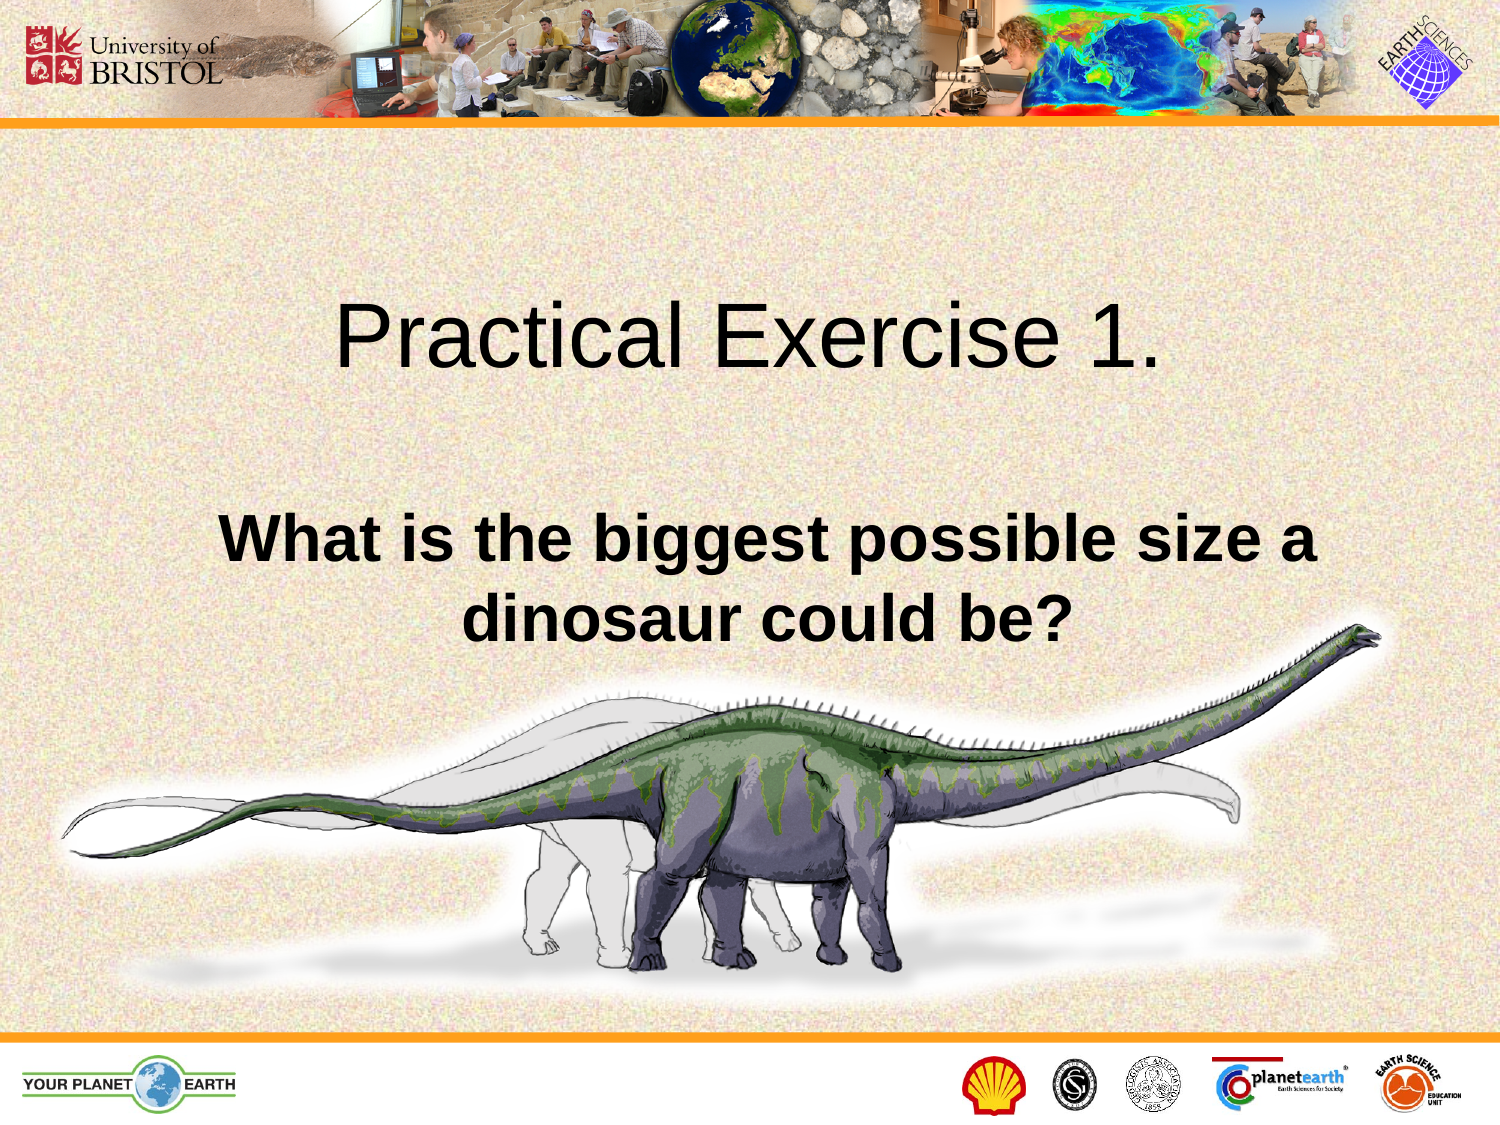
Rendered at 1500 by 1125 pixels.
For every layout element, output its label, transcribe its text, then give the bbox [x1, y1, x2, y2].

title Practical Exercise 1. [112, 237, 1388, 425]
picture [962, 1056, 1026, 1116]
picture [1050, 1055, 1099, 1114]
picture [1374, 1054, 1461, 1113]
picture [0, 126, 1500, 1032]
picture [1149, 5, 1163, 10]
subtitle What is the biggest possible size a dinosaur could be? [174, 487, 1363, 587]
picture [0, 0, 1500, 118]
picture [1212, 1057, 1350, 1116]
picture [1125, 1055, 1184, 1114]
picture [22, 1055, 236, 1114]
